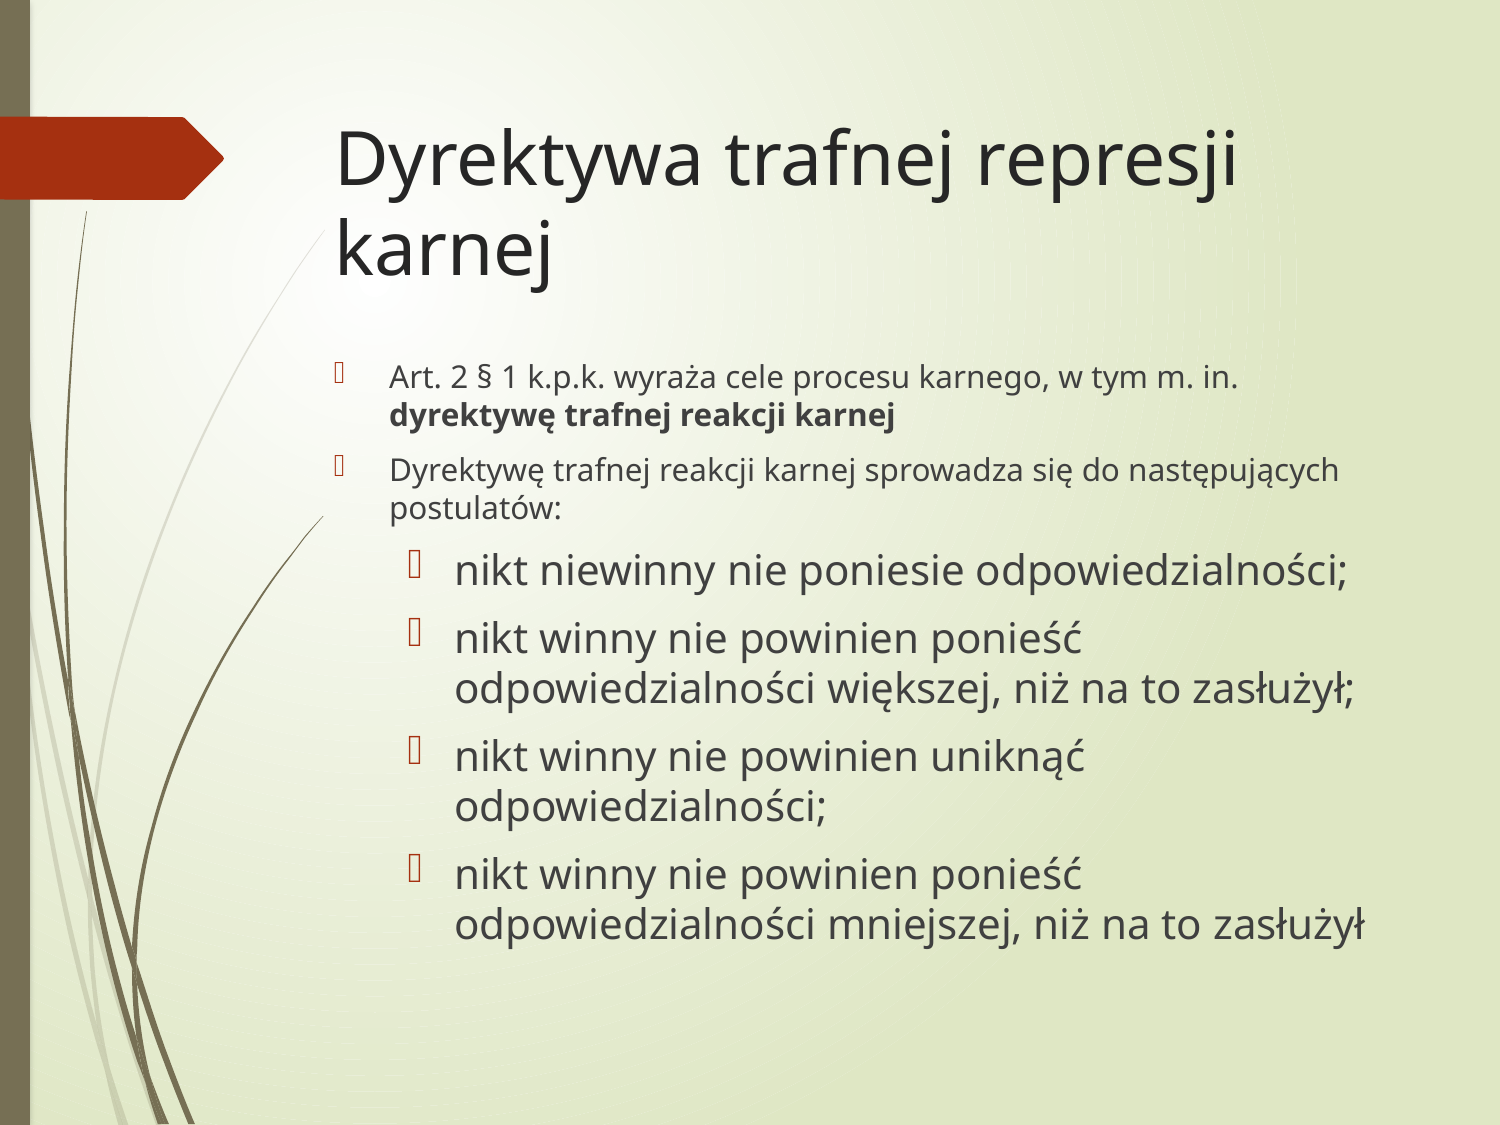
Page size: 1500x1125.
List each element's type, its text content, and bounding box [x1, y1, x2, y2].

list Art. 2 § 1 k.p.k. wyraża cele procesu karnego, w tym m. in. dyrektywę trafnej reakcji karnej Dyrektywę trafnej reakcji karnej sprowadza się do następujących postulatów: nikt niewinny nie poniesie odpowiedzialności; nikt winny nie powinien ponieść odpowiedzialności większej, niż na to zasłużył; nikt winny nie powinien uniknąć odpowiedzialności; nikt winny nie powinien ponieść odpowiedzialności mniejszej, niż na to zasłużył [318, 350, 1400, 970]
title Dyrektywa trafnej represji karnej [319, 102, 1400, 313]
